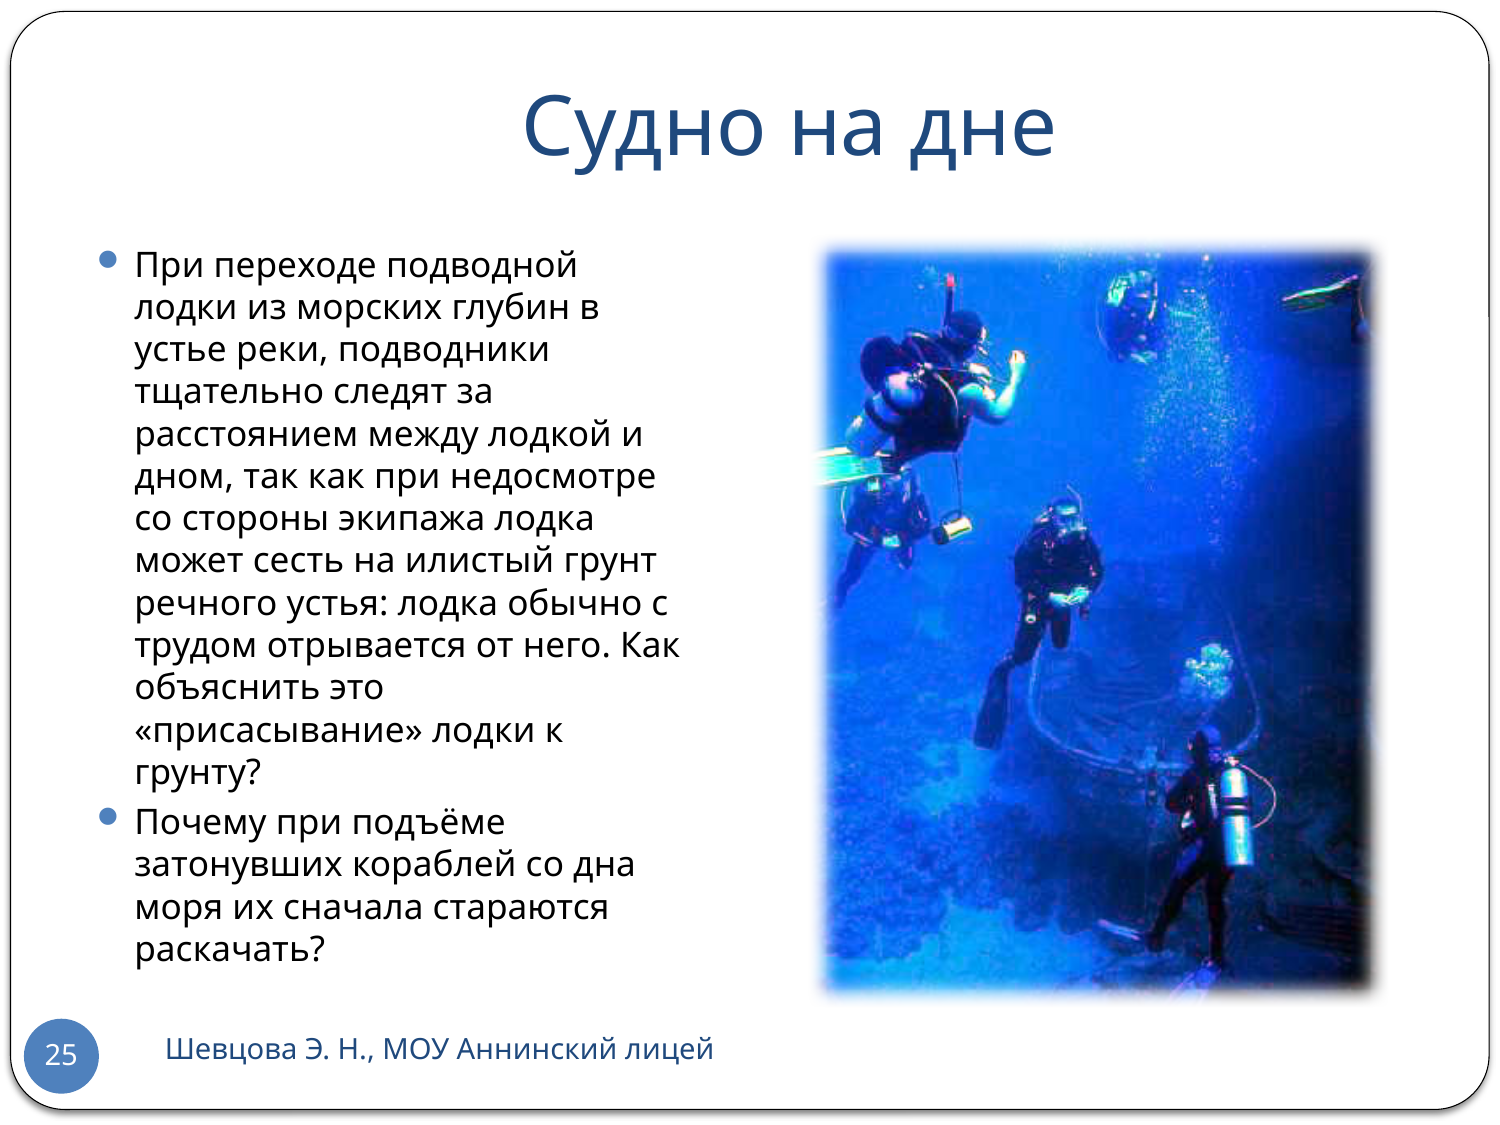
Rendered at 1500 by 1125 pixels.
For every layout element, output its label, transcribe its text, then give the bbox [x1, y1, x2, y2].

footer Шевцова Э. Н., МОУ Аннинский лицей [150, 1012, 800, 1088]
title Судно на дне [152, 0, 1428, 188]
picture [808, 234, 1389, 1009]
slide_number 25 [23, 1018, 99, 1094]
list При переходе подводной лодки из морских глубин в устье реки, подводники тщательно следят за расстоянием между лодкой и дном, так как при недосмотре со стороны экипажа лодка может сесть на илистый грунт речного устья: лодка обычно с трудом отрывается от него. Как объяснить это «присасывание» лодки к грунту? Почему при подъёме затонувших кораблей со дна моря их сначала стараются раскачать? [82, 234, 697, 985]
